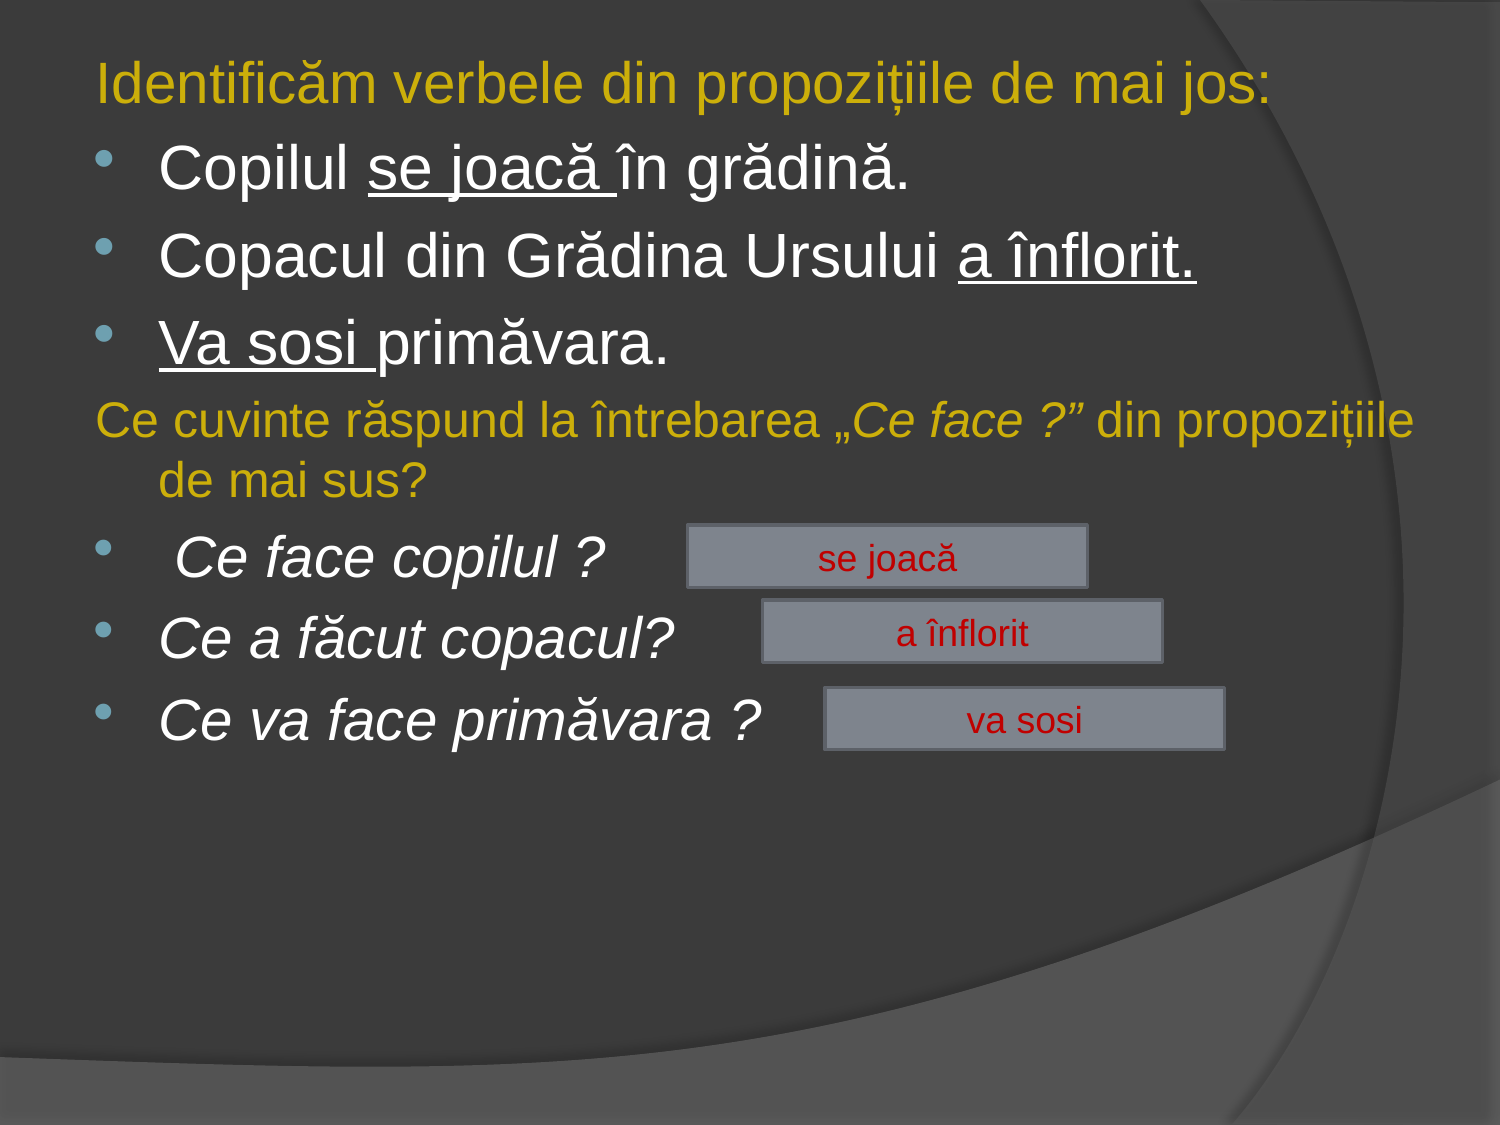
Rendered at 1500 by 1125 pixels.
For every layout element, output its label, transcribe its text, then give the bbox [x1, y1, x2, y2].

text_box a înflorit [761, 598, 1164, 664]
text_box se joacă [686, 523, 1089, 589]
text_box va sosi [823, 686, 1226, 751]
list Identificăm verbele din propozițiile de mai jos: Copilul se joacă în grădină. Copacul din Grădina Ursului a înflorit. Va sosi primăvara. Ce cuvinte răspund la întrebarea „Ce face ?” din propozițiile de mai sus? Ce face copilul ? Ce a făcut copacul? Ce va face primăvara ? [75, 37, 1450, 1005]
